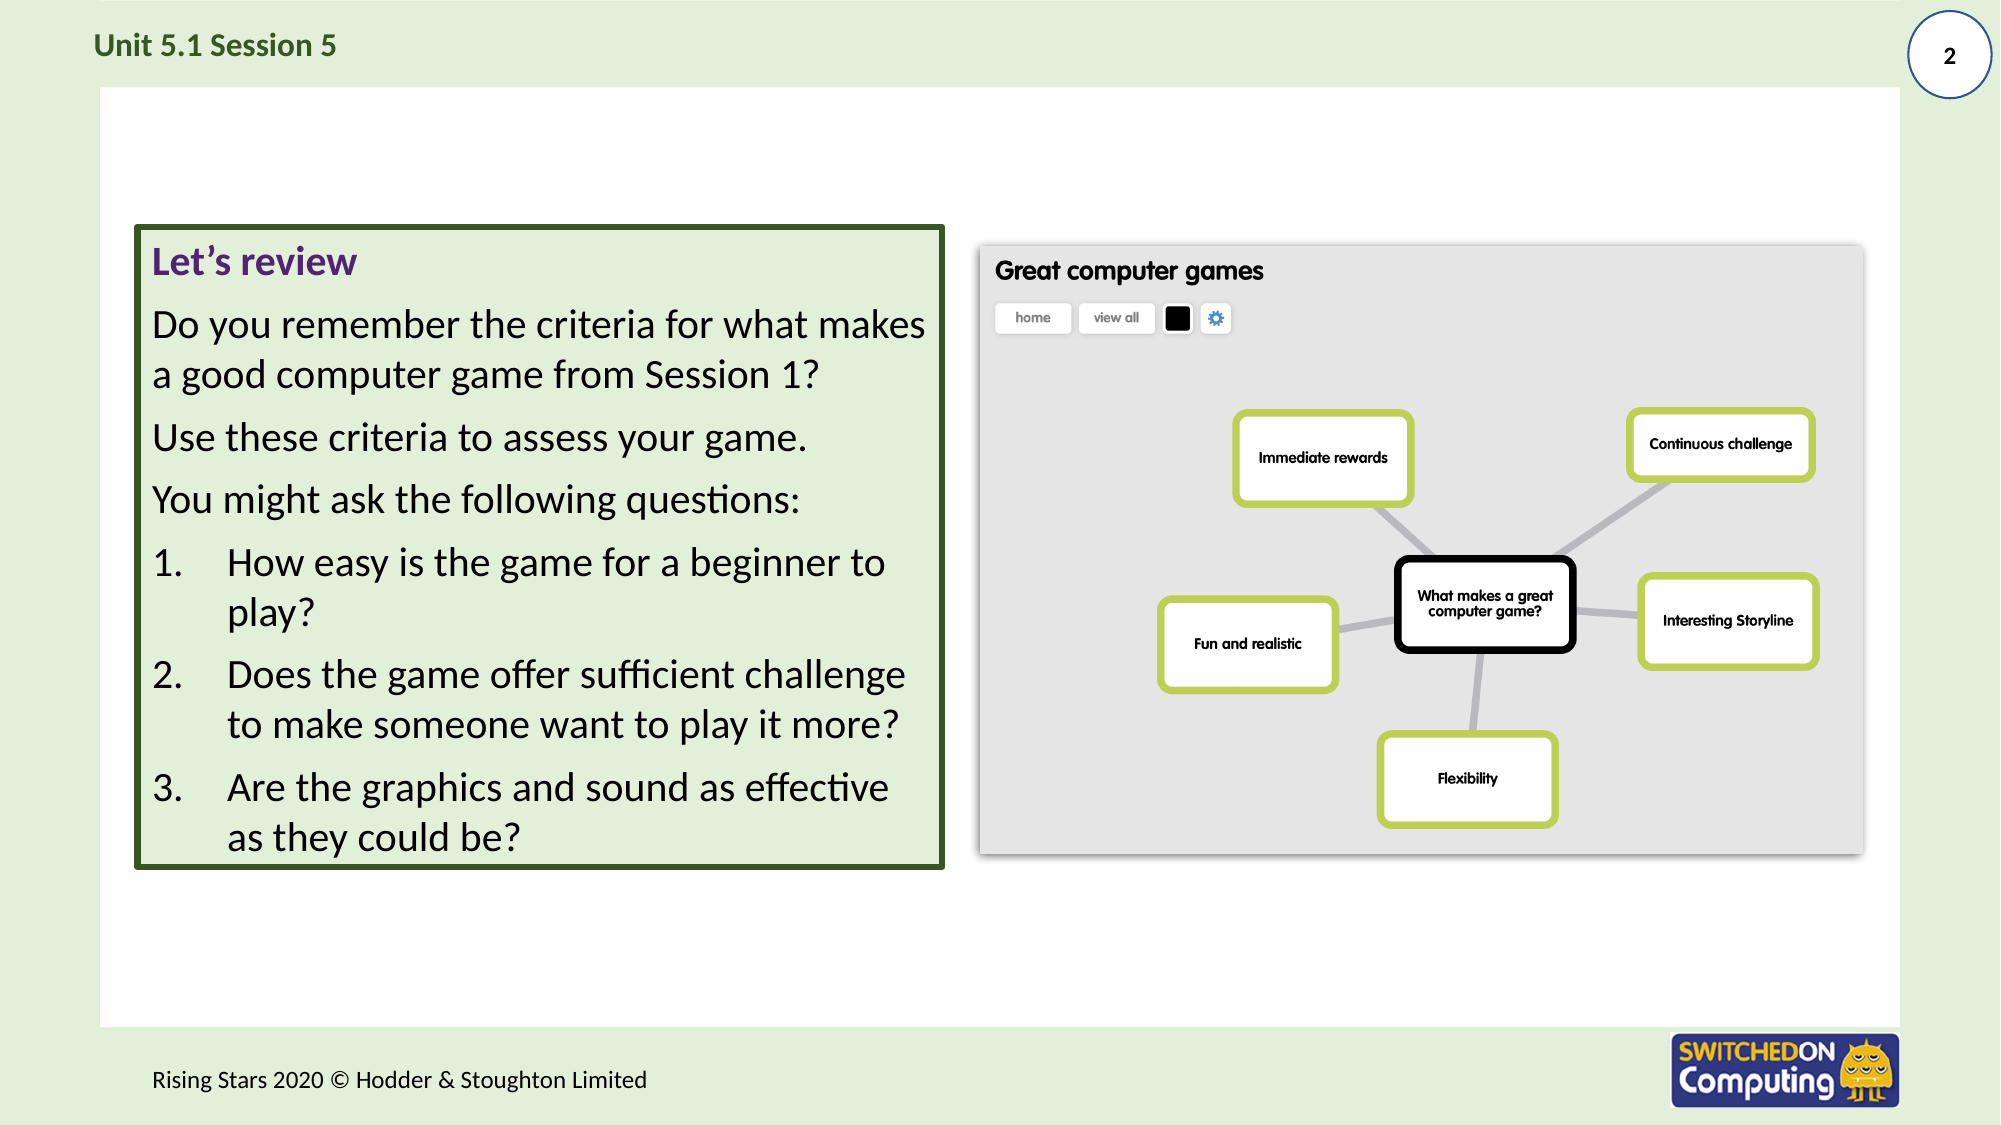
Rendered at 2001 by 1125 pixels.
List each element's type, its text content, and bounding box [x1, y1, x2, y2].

picture [1670, 1032, 1900, 1108]
text_box Let’s review Do you remember the criteria for what makes a good computer game from Session 1? Use these criteria to assess your game. You might ask the following questions: How easy is the game for a beginner to play? Does the game offer sufficient challenge to make someone want to play it more? Are the graphics and sound as effective as they could be? [137, 226, 943, 867]
footer Rising Stars 2020 © Hodder & Stoughton Limited [137, 1048, 919, 1109]
picture [980, 245, 1863, 854]
